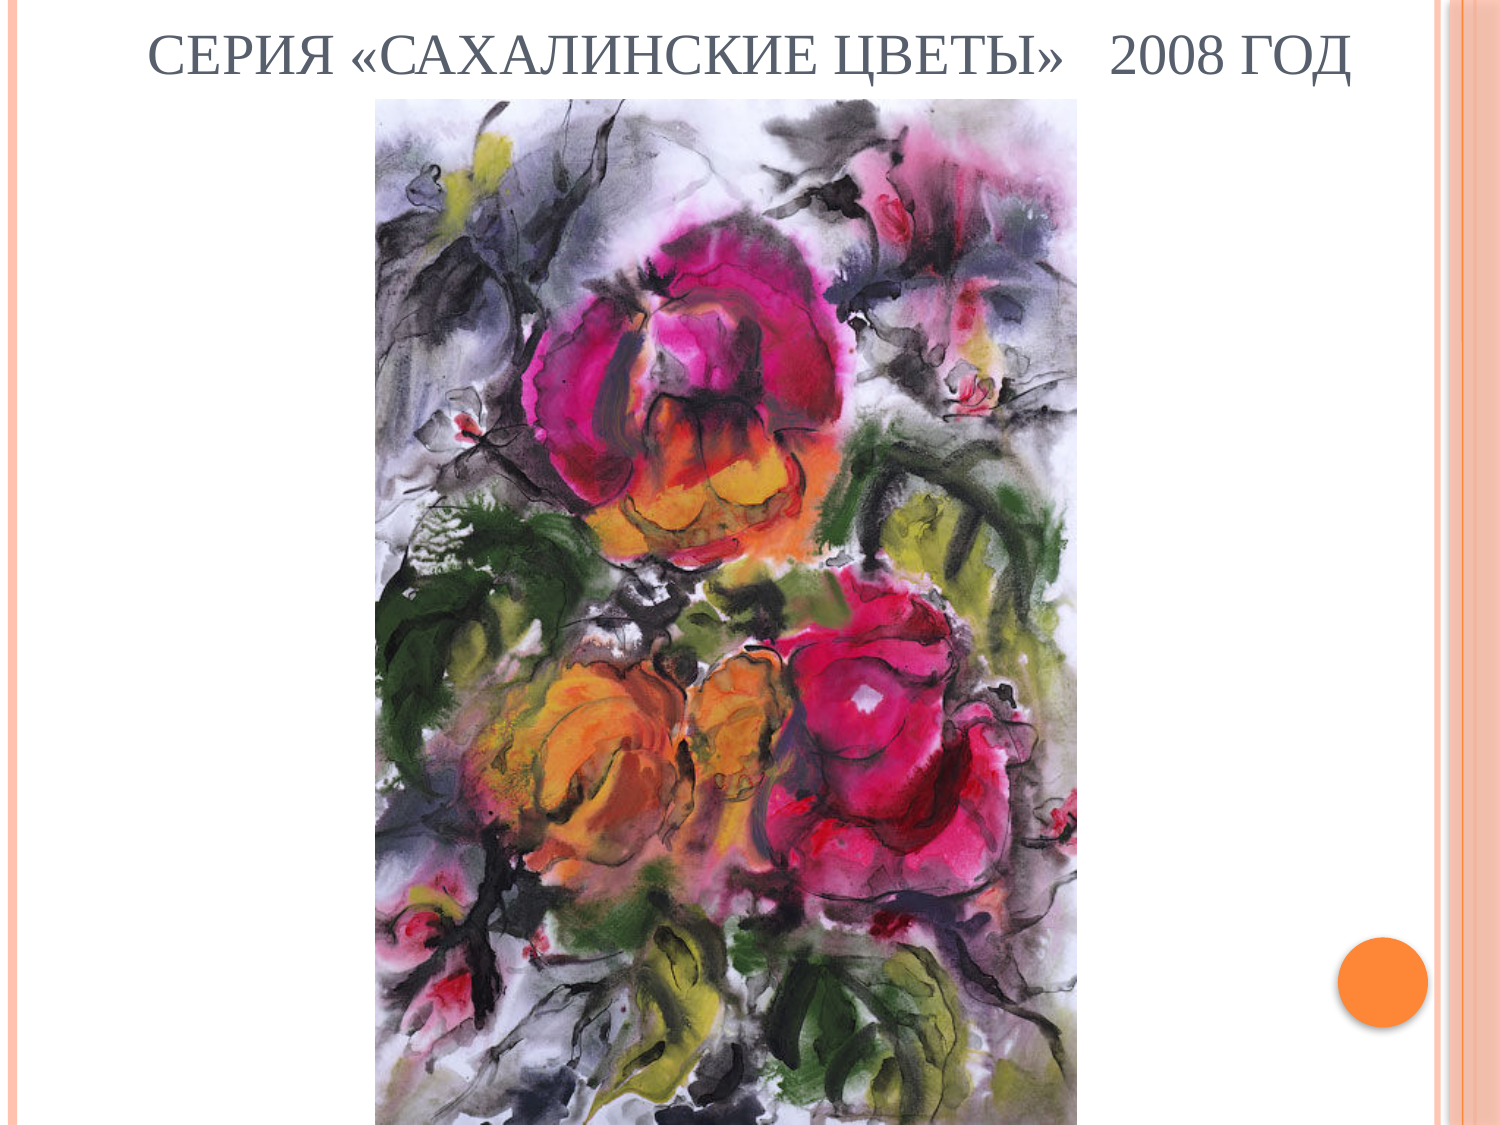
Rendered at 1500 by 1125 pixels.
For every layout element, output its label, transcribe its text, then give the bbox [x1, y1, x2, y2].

title Серия «Сахалинские цветы» 2008 год [75, 45, 1425, 94]
picture [374, 99, 1077, 1125]
